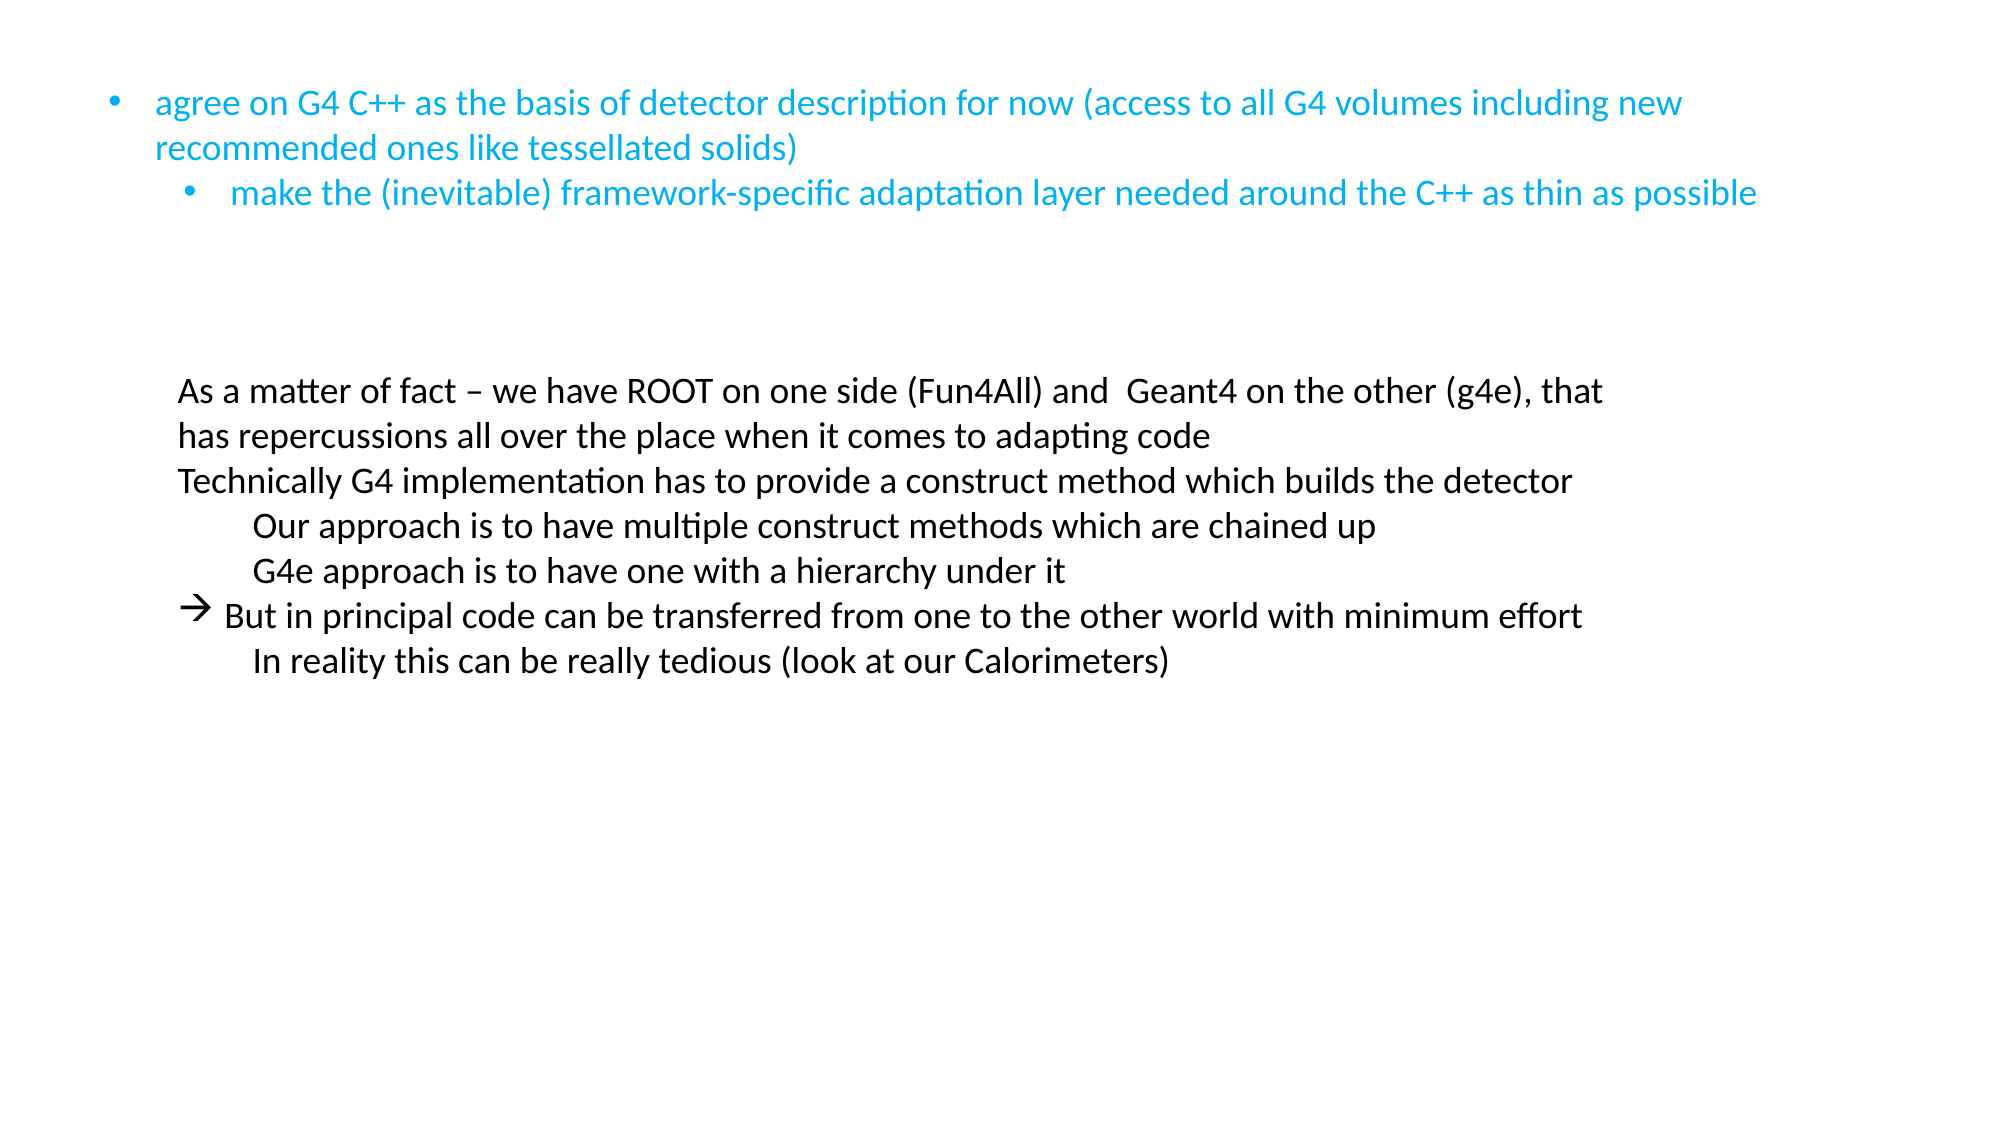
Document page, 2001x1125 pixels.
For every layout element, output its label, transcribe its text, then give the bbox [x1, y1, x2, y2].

text_box As a matter of fact – we have ROOT on one side (Fun4All) and Geant4 on the other (g4e), that has repercussions all over the place when it comes to adapting code Technically G4 implementation has to provide a construct method which builds the detector Our approach is to have multiple construct methods which are chained up G4e approach is to have one with a hierarchy under it But in principal code can be transferred from one to the other world with minimum effort In reality this can be really tedious (look at our Calorimeters) [162, 358, 1631, 688]
text_box agree on G4 C++ as the basis of detector description for now (access to all G4 volumes including new recommended ones like tessellated solids) make the (inevitable) framework-specific adaptation layer needed around the C++ as thin as possible [93, 70, 1827, 221]
